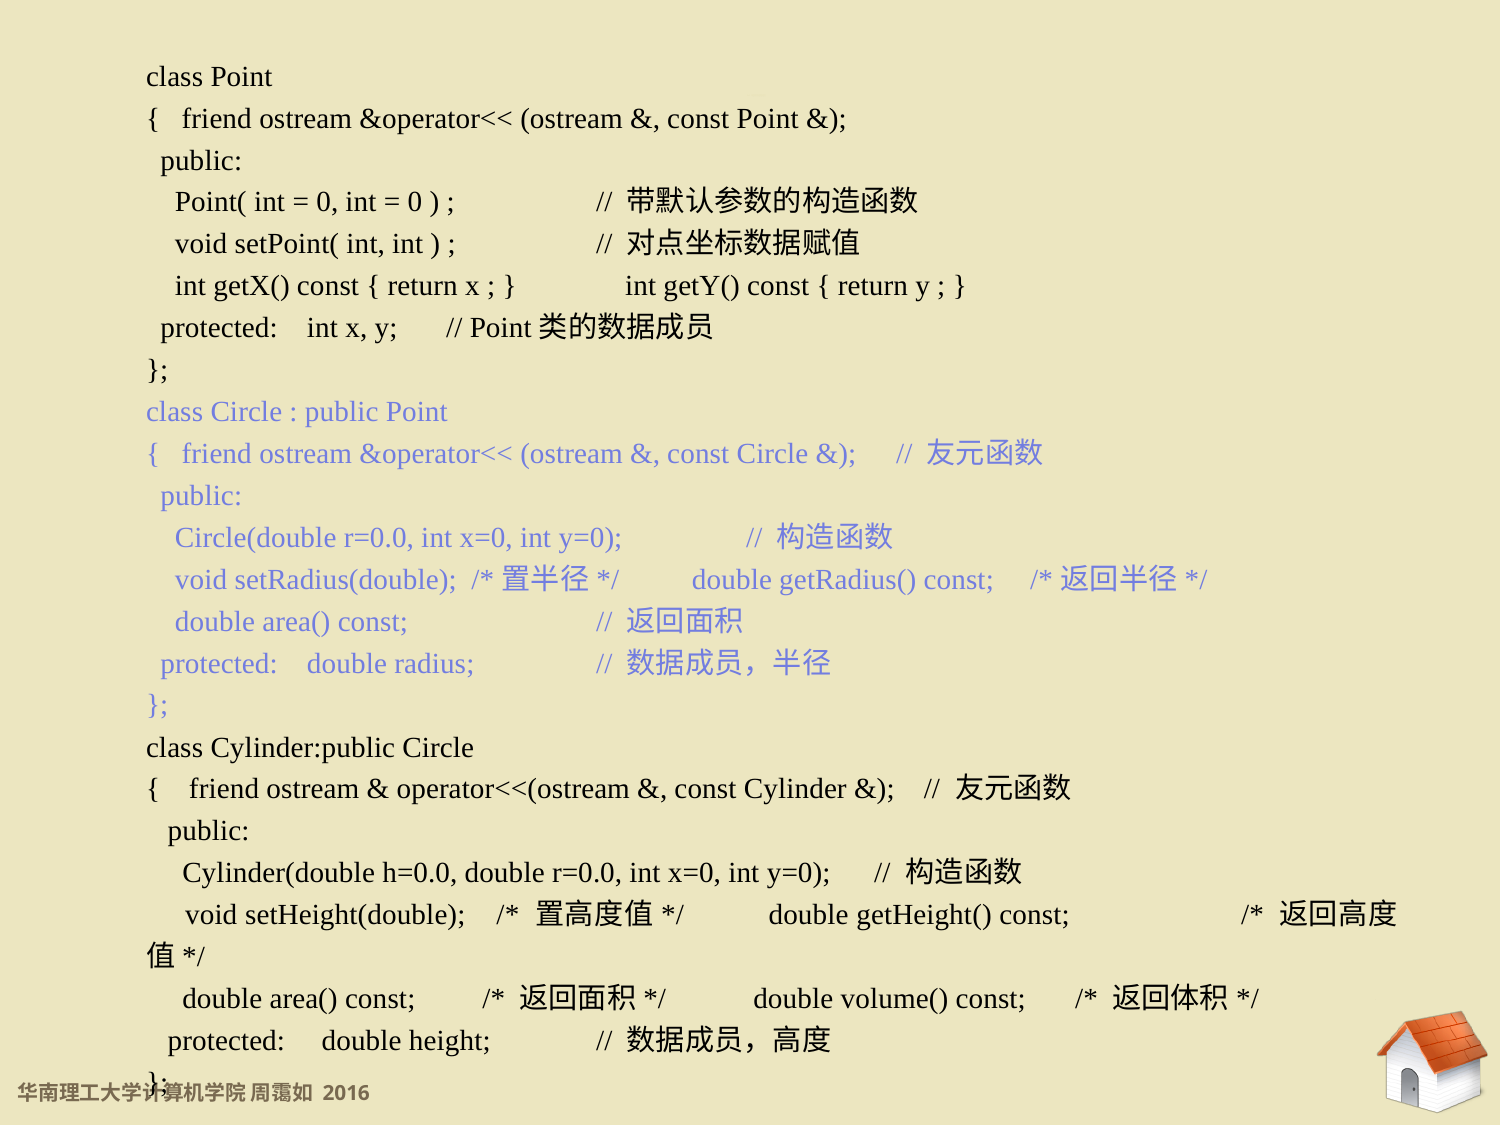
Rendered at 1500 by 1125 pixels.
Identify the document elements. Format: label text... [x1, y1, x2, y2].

picture [1375, 999, 1488, 1124]
title 8.4 继承的应用实例 [137, 87, 1375, 275]
text_box class Point { friend ostream &operator<< (ostream &, const Point &); public: Point( int = 0, int = 0 ) ; // 带默认参数的构造函数 void setPoint( int, int ) ; // 对点坐标数据赋值 int getX() const { return x ; } int getY() const { return y ; } protected: int x, y; // Point类的数据成员 }; class Circle : public Point { friend ostream &operator<< (ostream &, const Circle &); // 友元函数 public: Circle(double r=0.0, int x=0, int y=0); // 构造函数 void setRadius(double); /*置半径*/ double getRadius() const; /*返回半径*/ double area() const; // 返回面积 protected: double radius; // 数据成员，半径 }; class Cylinder:public Circle { friend ostream & operator<<(ostream &, const Cylinder &); // 友元函数 public: Cylinder(double h=0.0, double r=0.0, int x=0, int y=0); // 构造函数 void setHeight(double); /* 置高度值*/ double getHeight() const; /* 返回高度值*/ double area() const; /* 返回面积*/ double volume() const; /* 返回体积*/ protected: double height; // 数据成员，高度 }; [131, 42, 1413, 1106]
